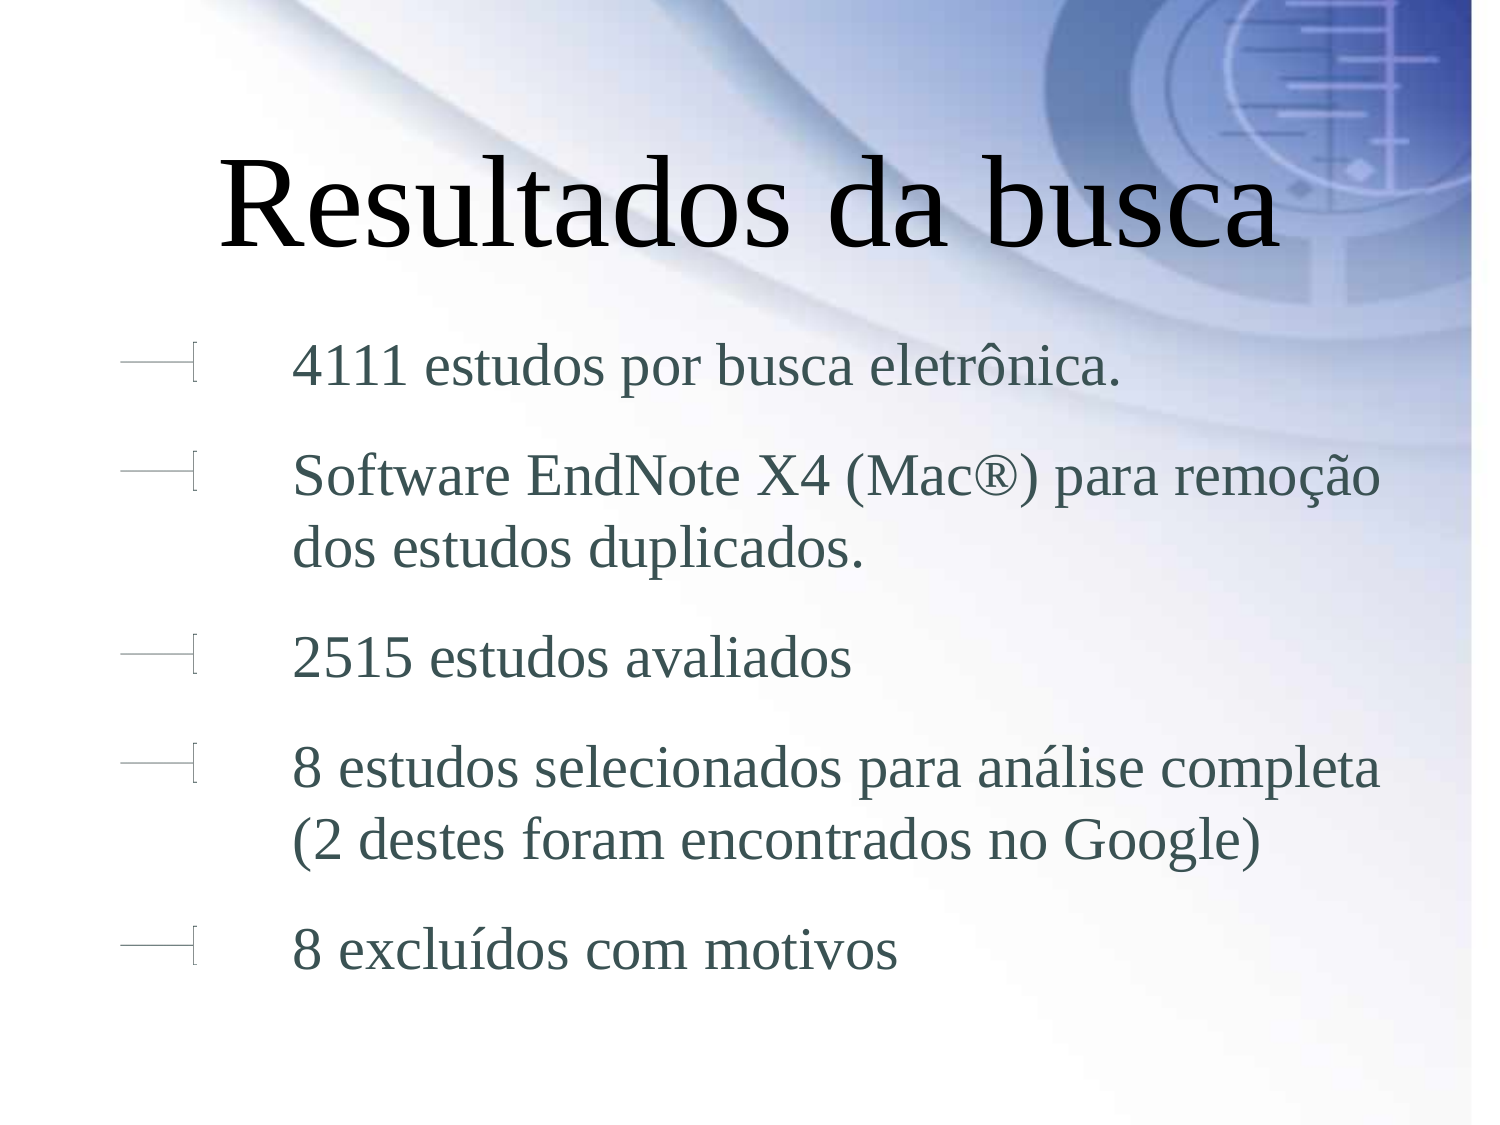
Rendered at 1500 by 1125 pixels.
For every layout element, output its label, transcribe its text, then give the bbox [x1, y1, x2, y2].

list 4111 estudos por busca eletrônica. Software EndNote X4 (Mac®) para remoção dos estudos duplicados. 2515 estudos avaliados 8 estudos selecionados para análise completa (2 destes foram encontrados no Google) 8 excluídos com motivos [112, 324, 1388, 1001]
picture [0, 0, 1500, 1125]
title Resultados da busca [112, 99, 1388, 288]
